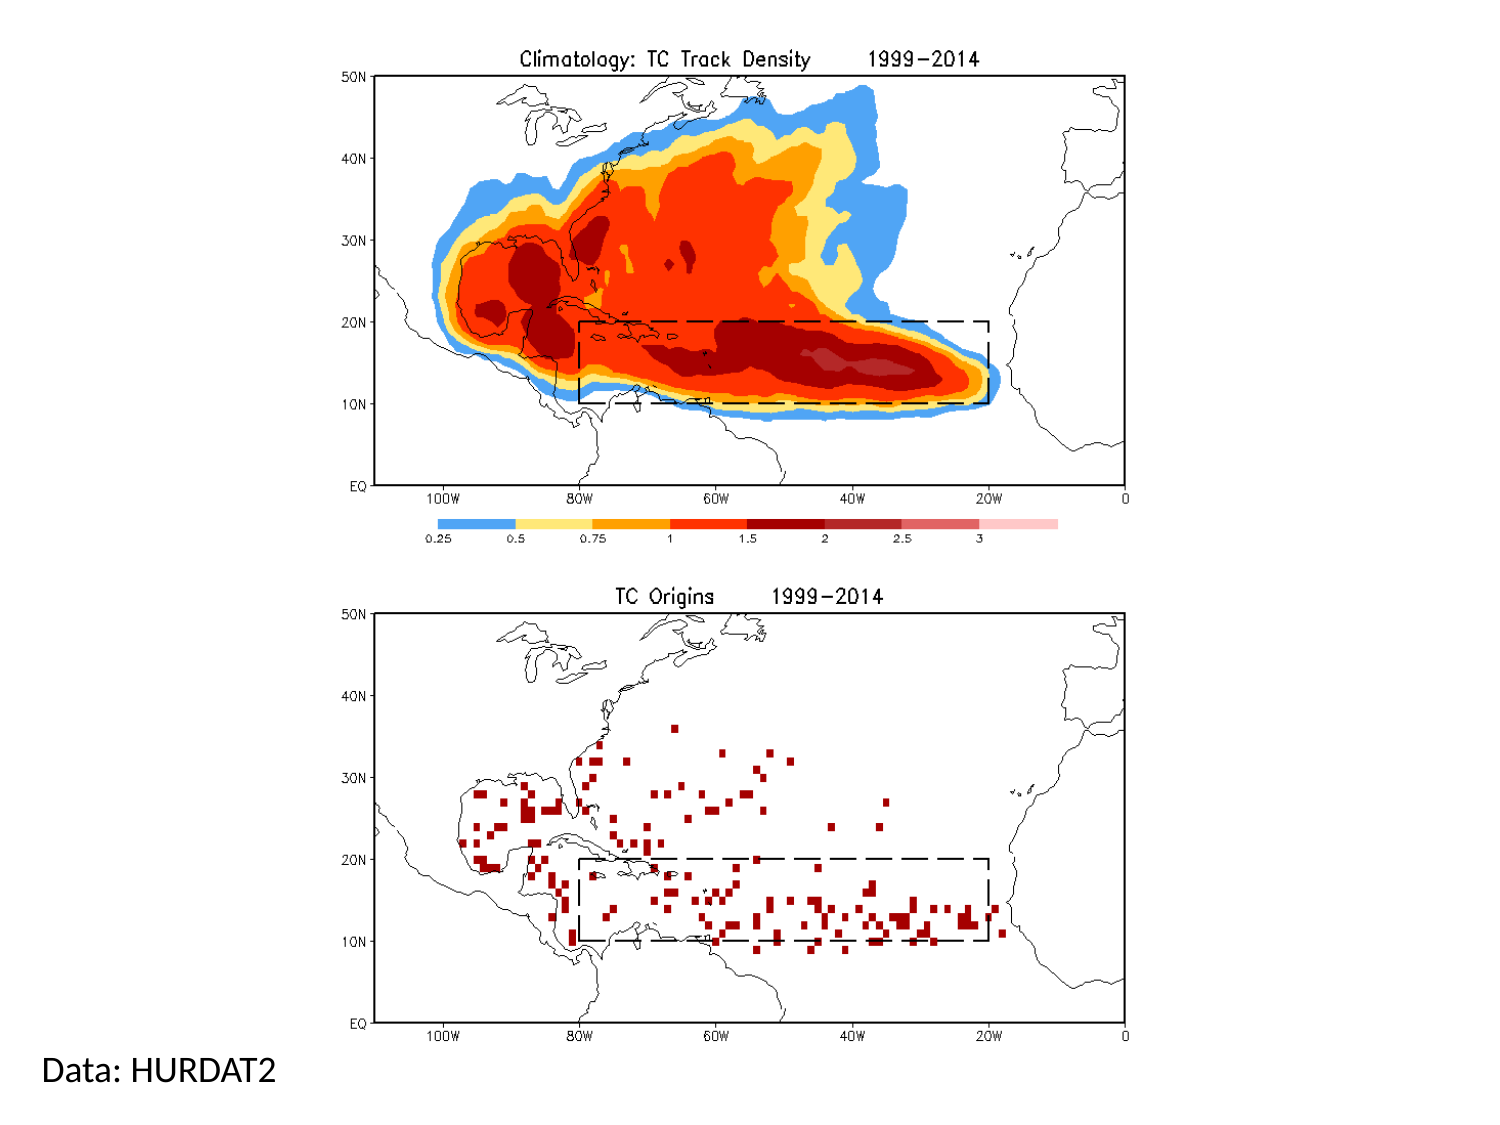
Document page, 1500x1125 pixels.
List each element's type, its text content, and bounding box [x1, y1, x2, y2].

text_box Data: HURDAT2 [26, 1037, 292, 1098]
picture [315, 0, 1185, 1125]
